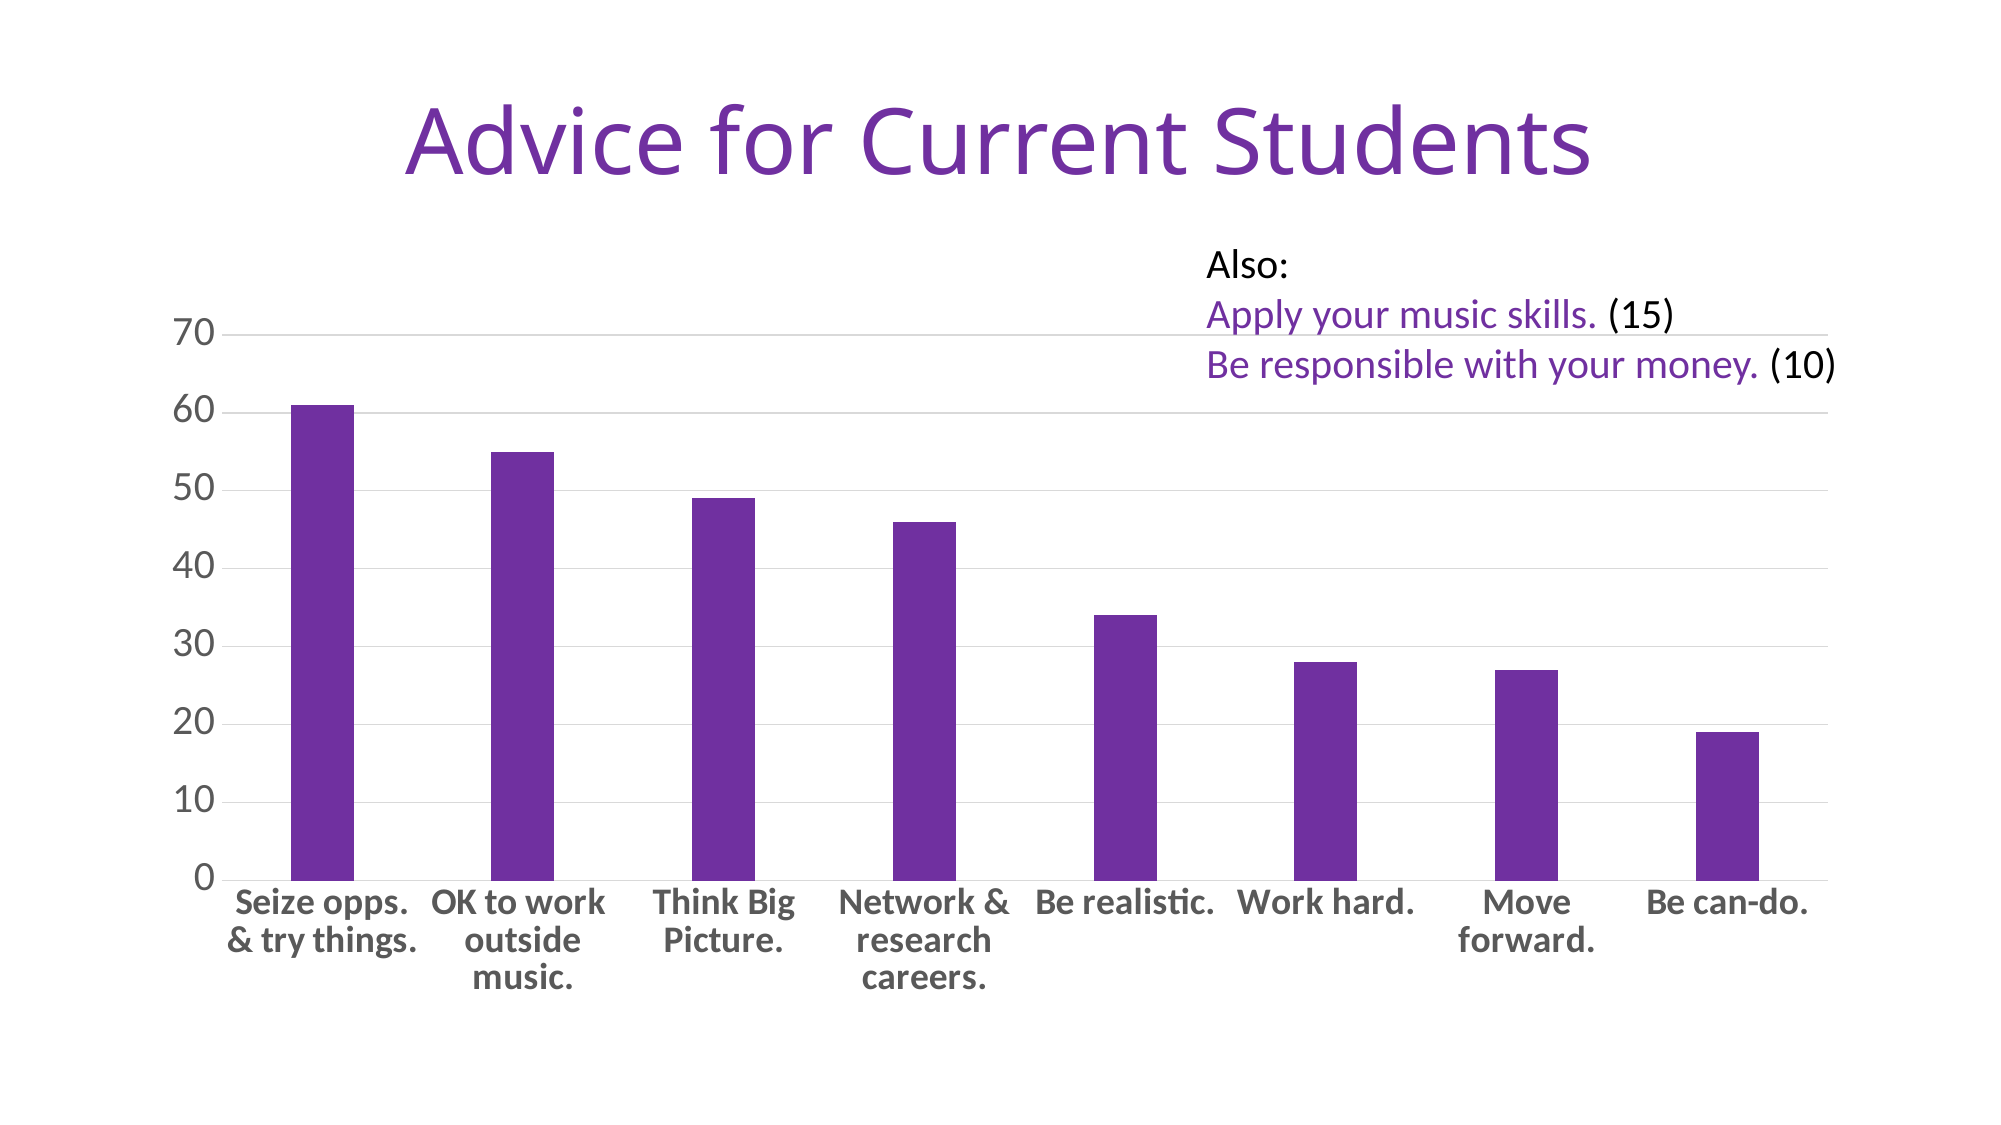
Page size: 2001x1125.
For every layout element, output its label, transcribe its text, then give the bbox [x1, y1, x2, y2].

chart [137, 299, 1863, 1014]
text_box Also: Apply your music skills. (15) Be responsible with your money. (10) [1191, 229, 1907, 394]
title Advice for Current Students [137, 59, 1863, 230]
